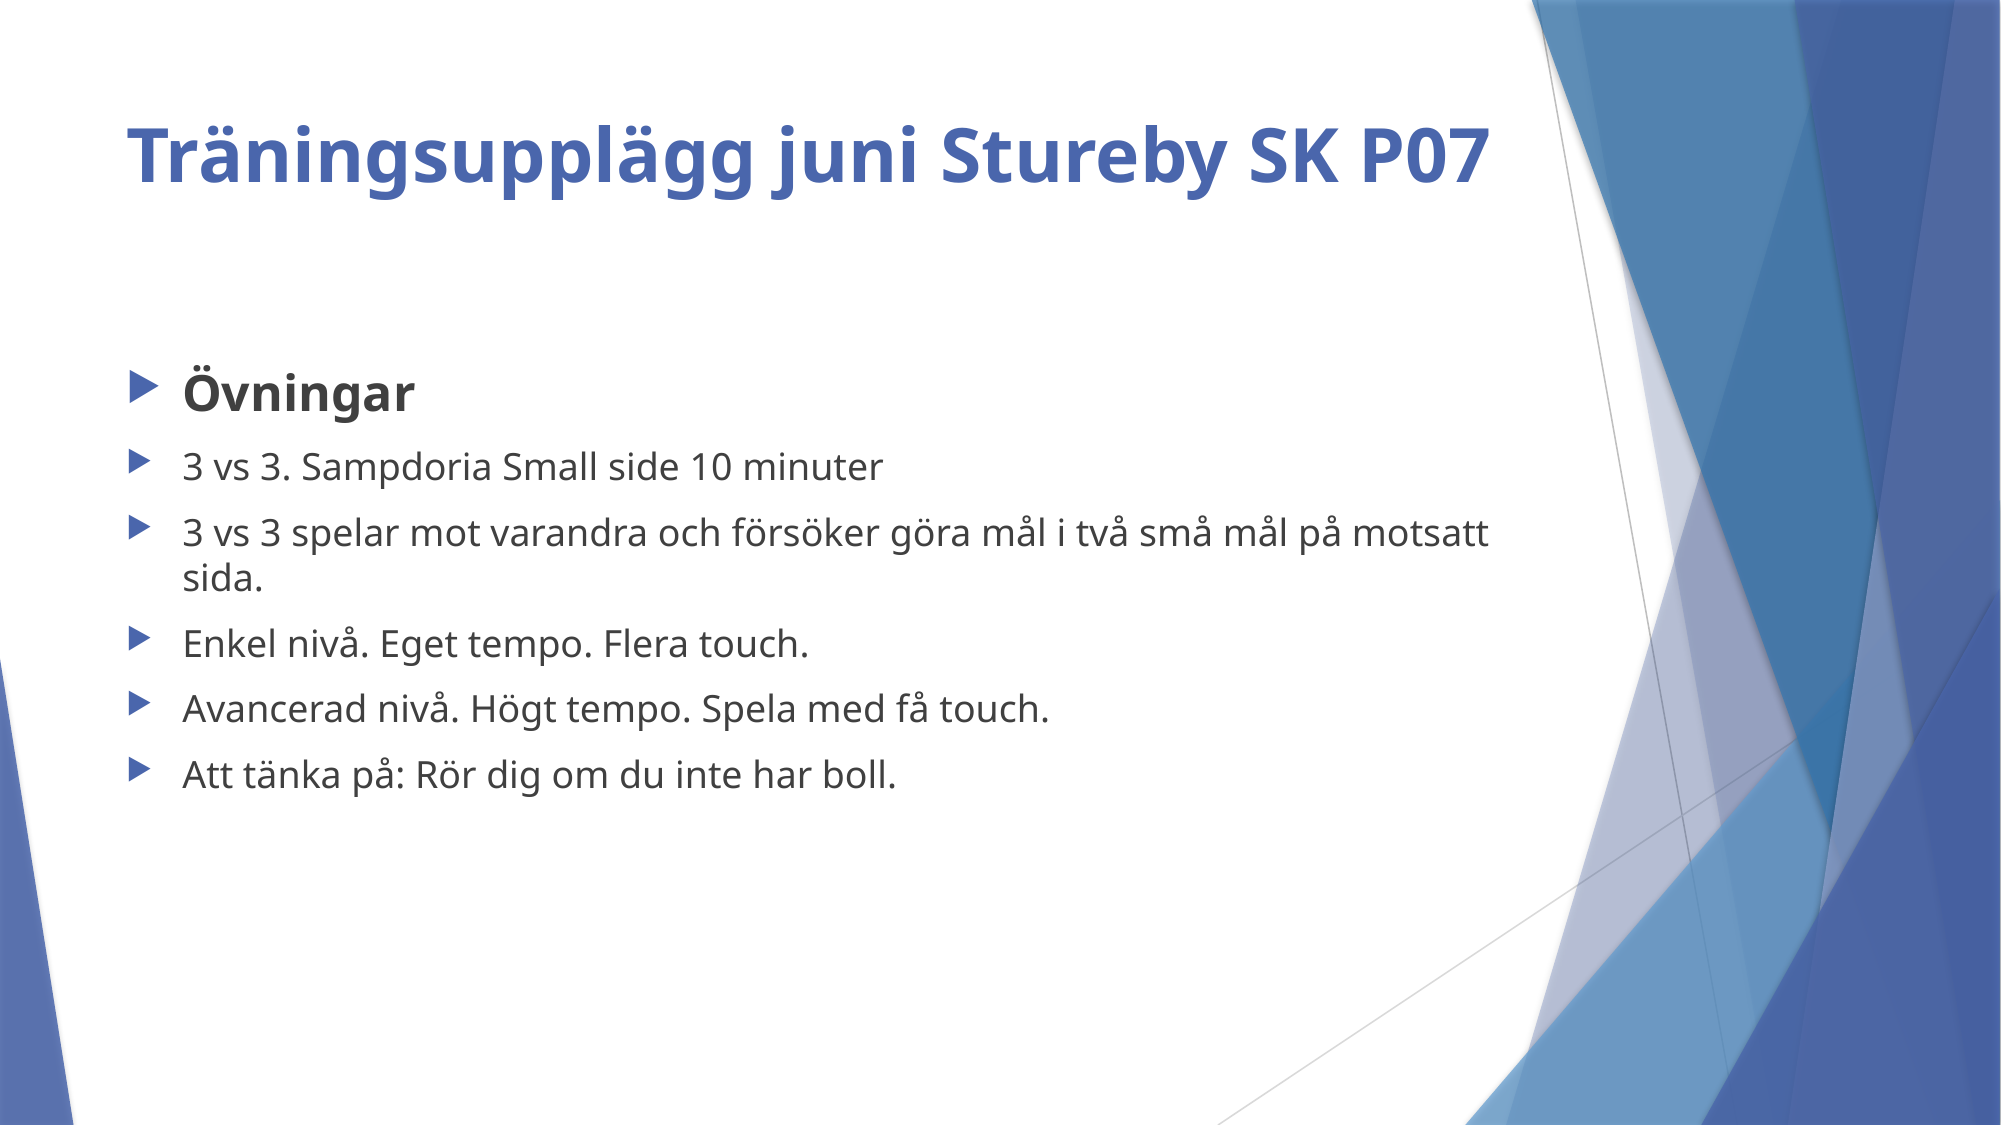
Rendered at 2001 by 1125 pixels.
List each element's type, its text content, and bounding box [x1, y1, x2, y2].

title Träningsupplägg juni Stureby SK P07 [111, 99, 1522, 317]
list Övningar 3 vs 3. Sampdoria Small side 10 minuter 3 vs 3 spelar mot varandra och försöker göra mål i två små mål på motsatt sida. Enkel nivå. Eget tempo. Flera touch. Avancerad nivå. Högt tempo. Spela med få touch. Att tänka på: Rör dig om du inte har boll. [111, 354, 1522, 992]
